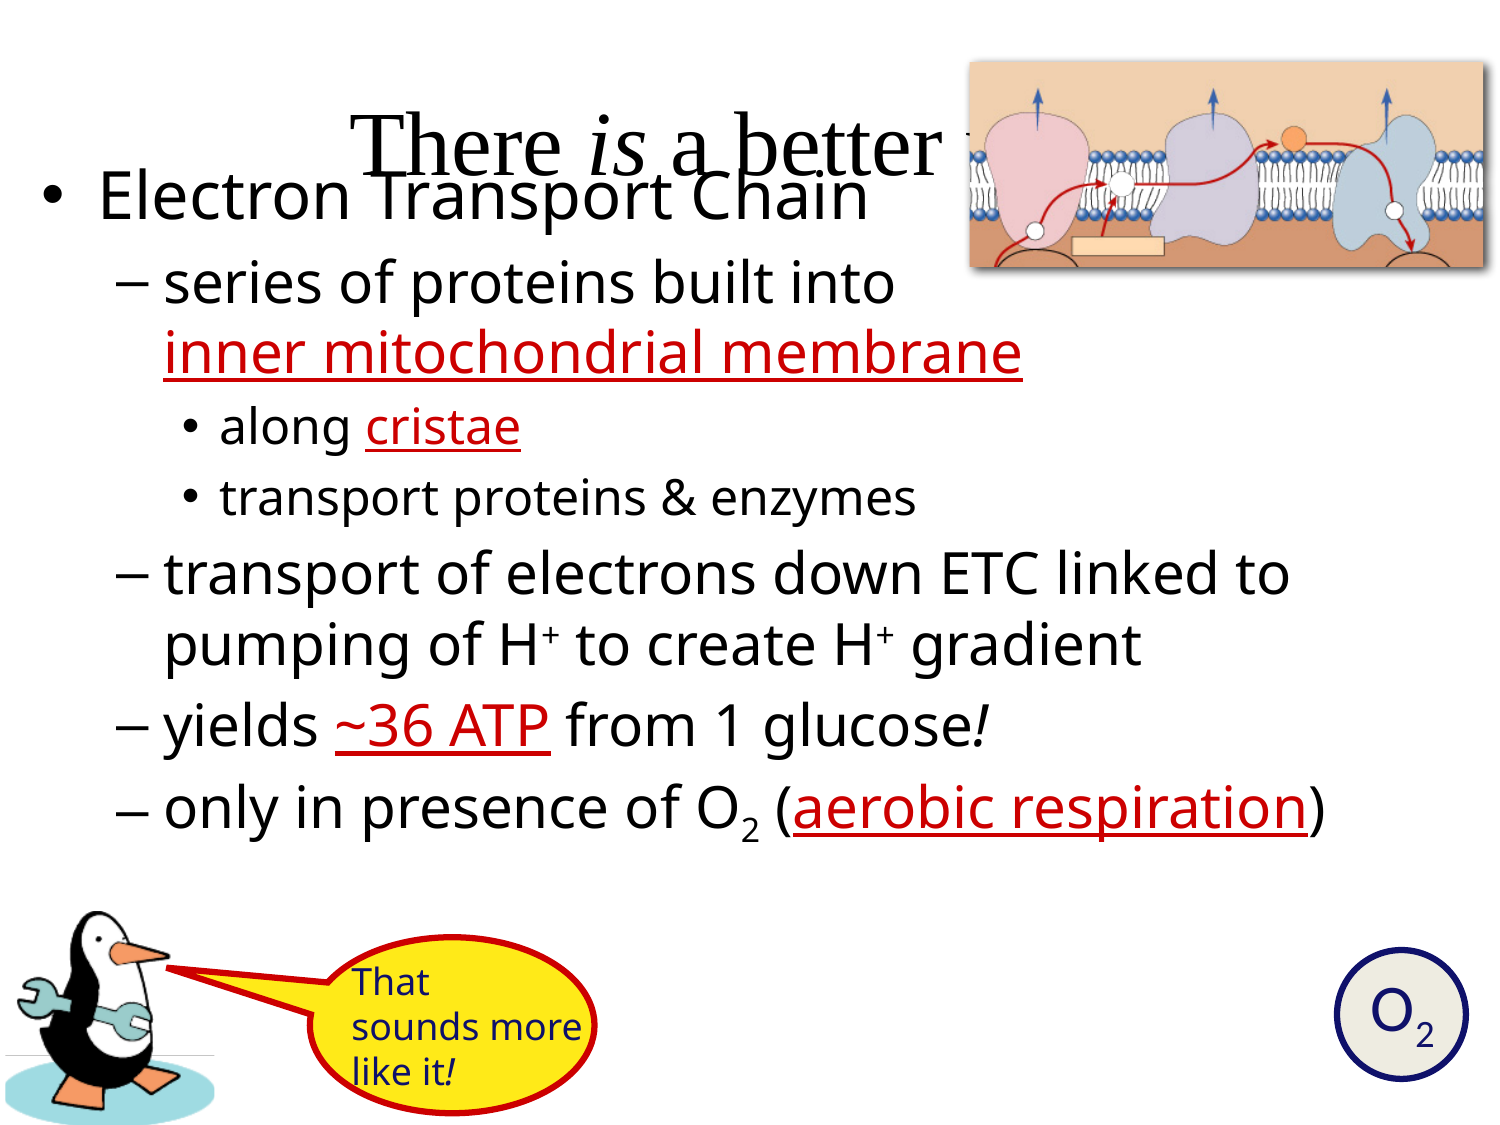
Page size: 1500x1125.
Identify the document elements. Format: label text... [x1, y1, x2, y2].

text_box That sounds more like it! [219, 937, 595, 1114]
picture [4, 911, 215, 1125]
picture [969, 61, 1484, 267]
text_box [1336, 949, 1467, 1080]
list Electron Transport Chain series of proteins built into inner mitochondrial membrane along cristae transport proteins & enzymes transport of electrons down ETC linked to pumping of H+ to create H+ gradient yields ~36 ATP from 1 glucose! only in presence of O2 (aerobic respiration) [26, 145, 1407, 927]
title There is a better way! [75, 45, 1425, 145]
